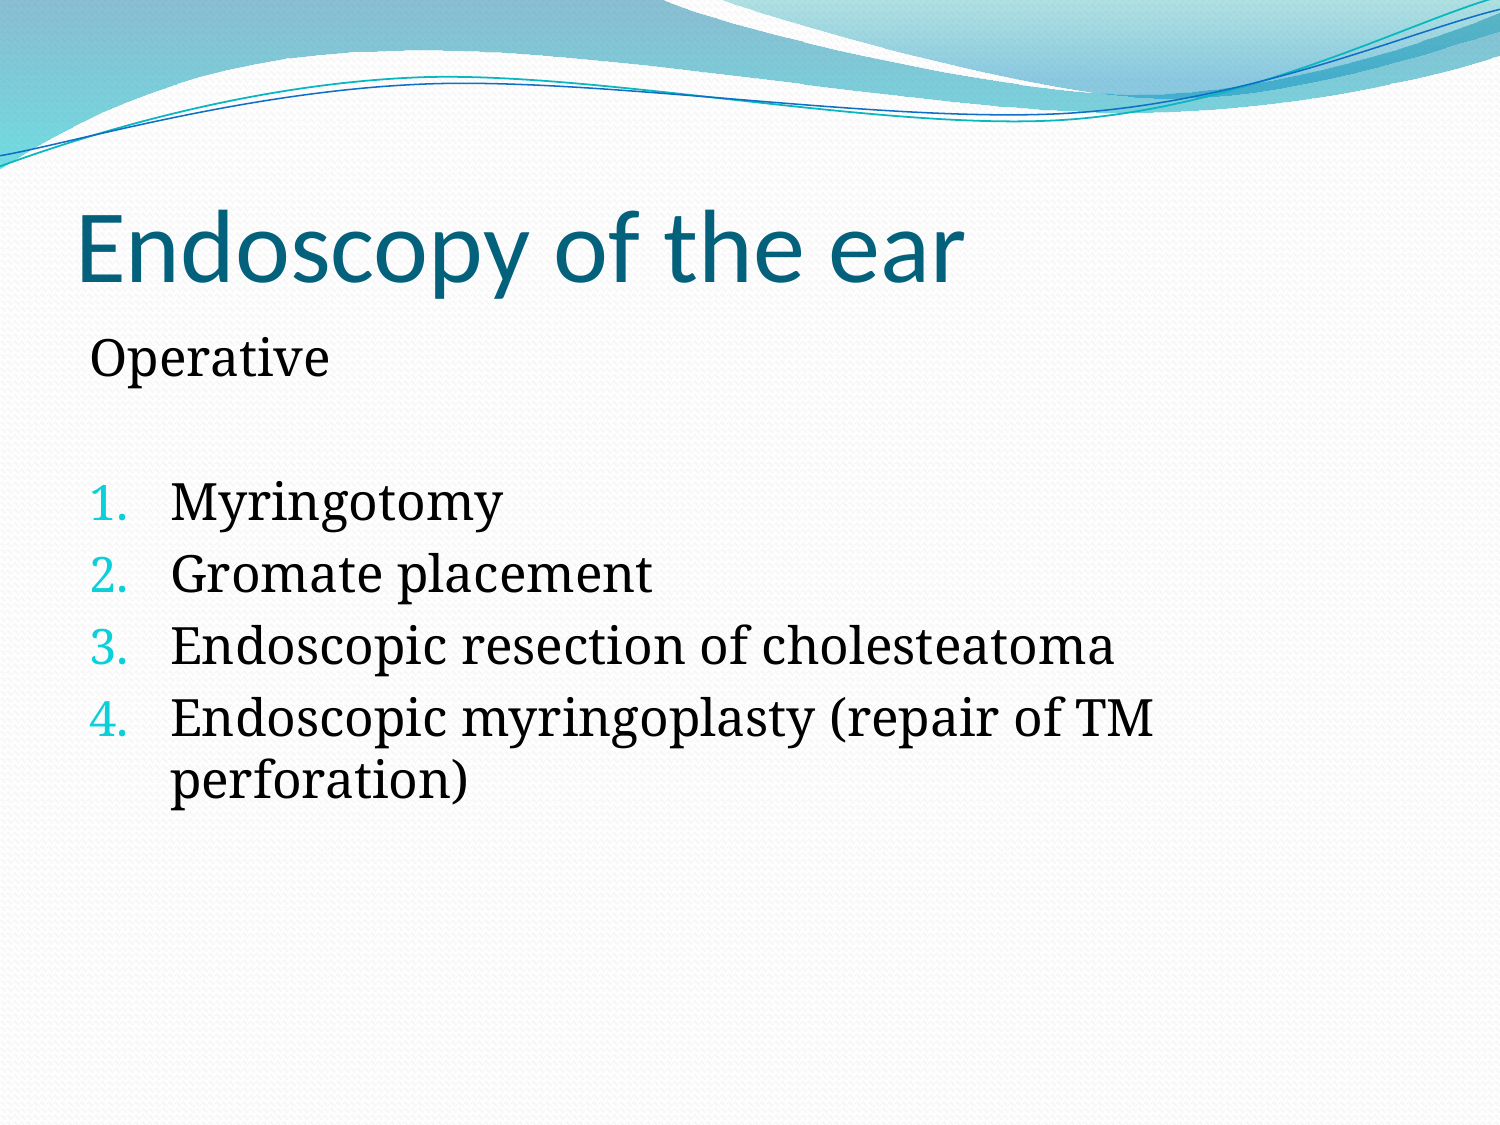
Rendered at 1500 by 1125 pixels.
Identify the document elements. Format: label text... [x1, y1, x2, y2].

title Endoscopy of the ear [75, 115, 1425, 303]
list Operative Myringotomy Gromate placement Endoscopic resection of cholesteatoma Endoscopic myringoplasty (repair of TM perforation) [75, 317, 1425, 1038]
